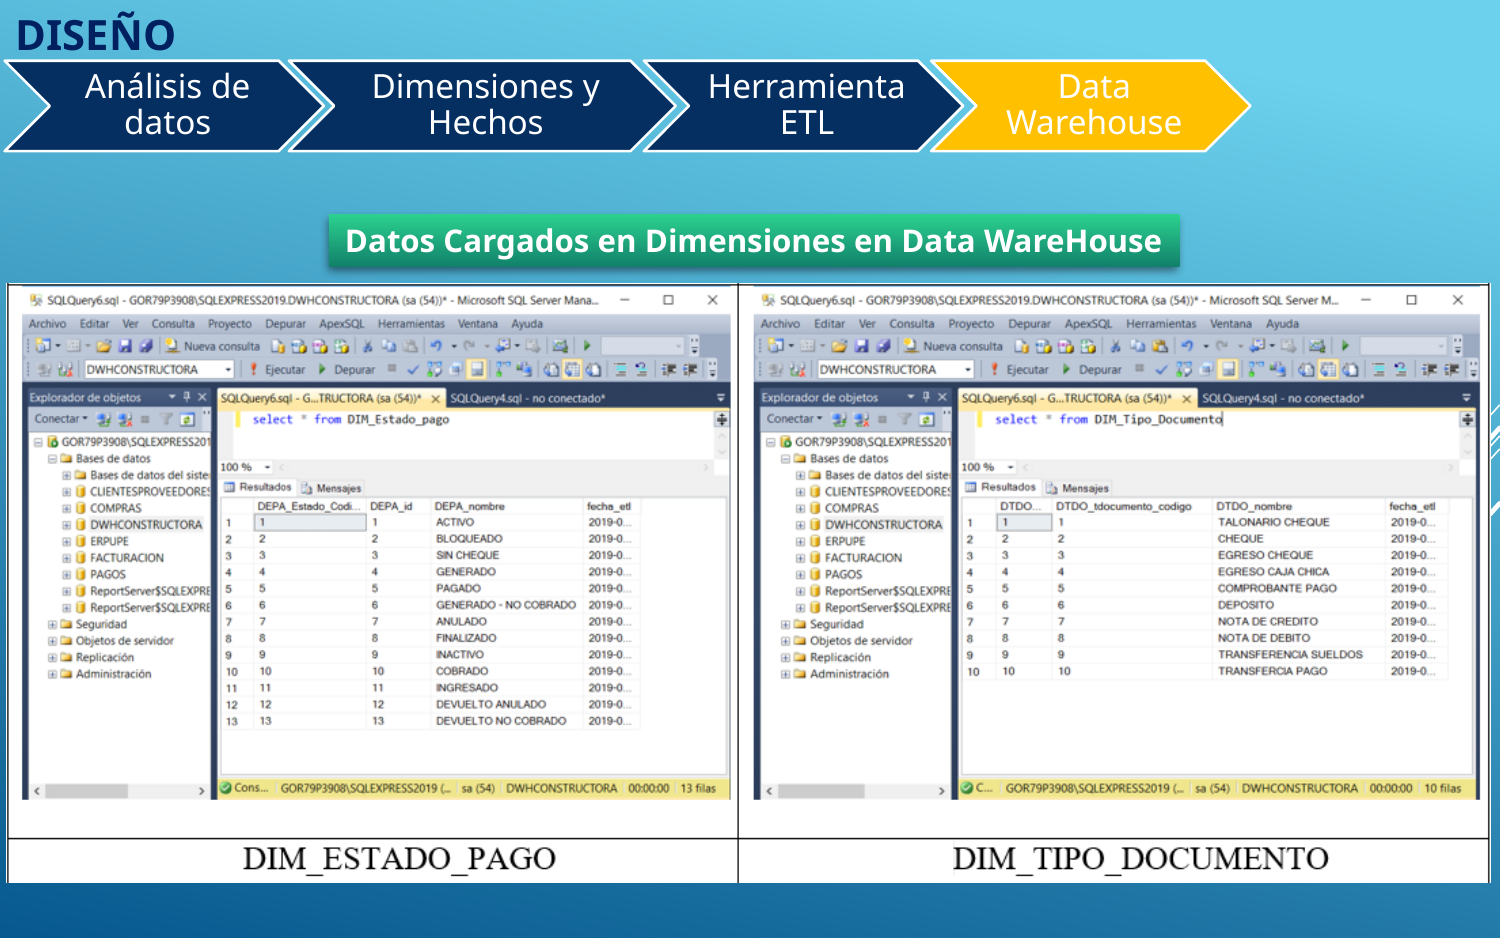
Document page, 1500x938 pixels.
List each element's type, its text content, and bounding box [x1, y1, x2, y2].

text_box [0, 60, 1252, 152]
text_box DISEÑO [0, 1, 192, 60]
picture [6, 283, 1491, 883]
text_box Datos Cargados en Dimensiones en Data WareHouse [328, 214, 1180, 267]
